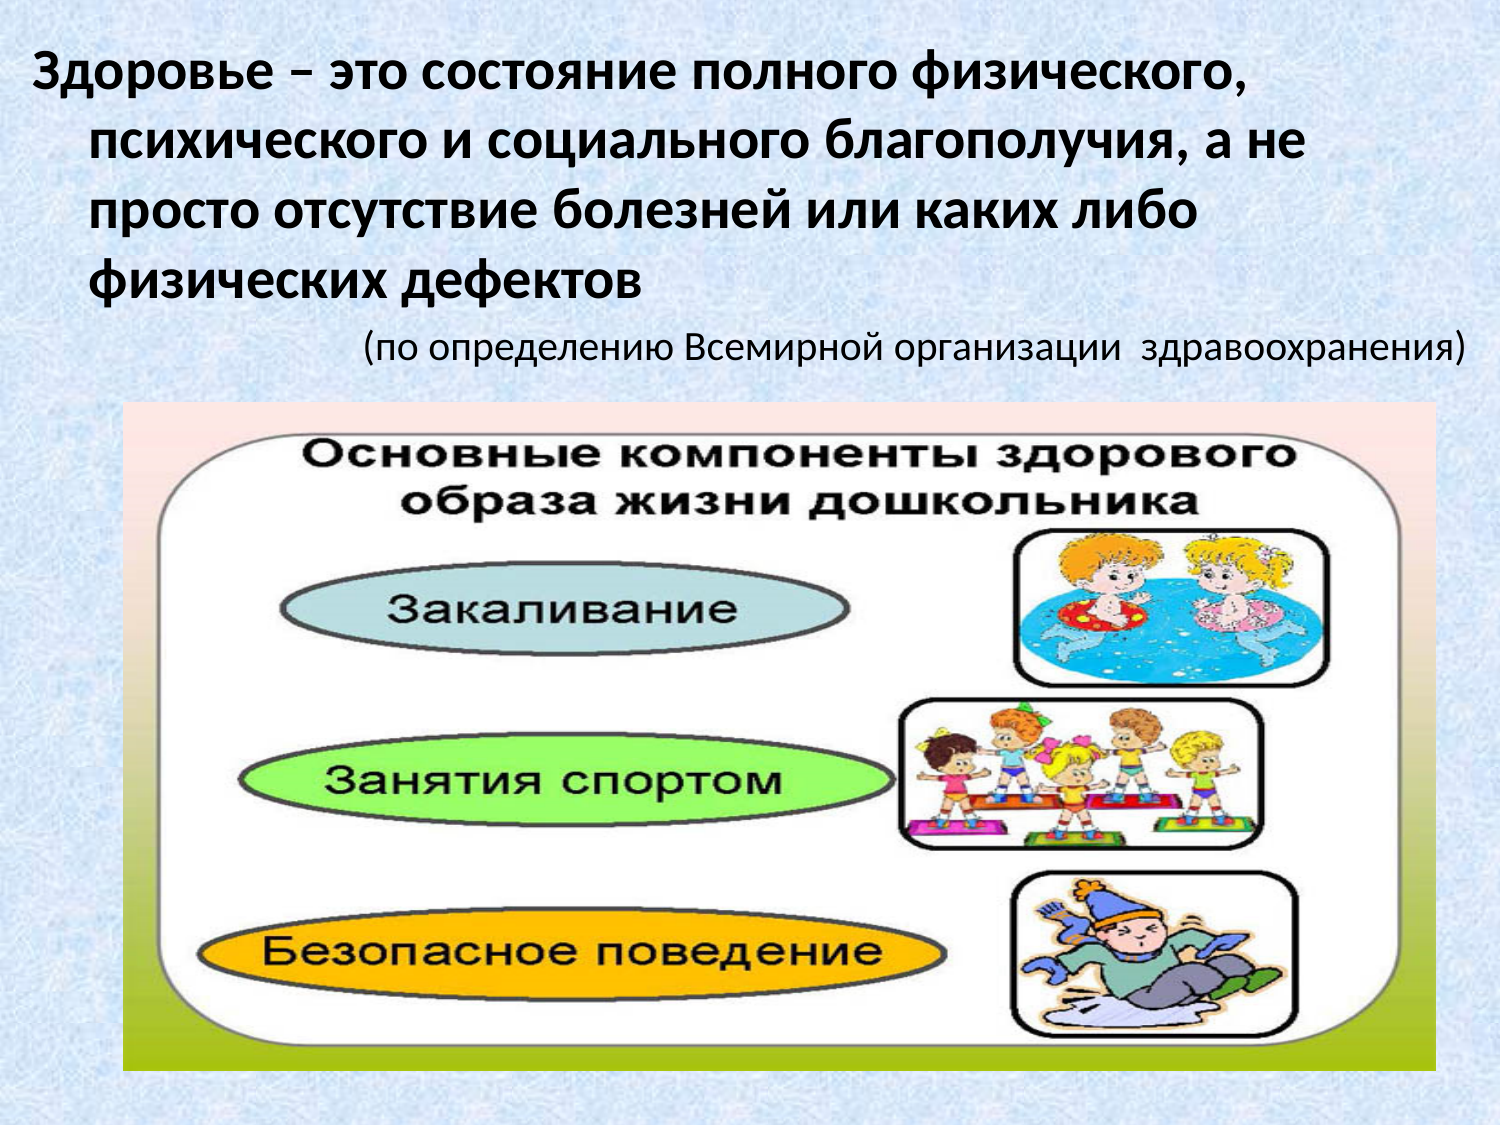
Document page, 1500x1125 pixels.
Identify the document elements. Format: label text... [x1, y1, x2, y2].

picture [0, 0, 1500, 1125]
list Здоровье – это состояние полного физического, психического и социального благополучия, а не просто отсутствие болезней или каких либо физических дефектов (по определению Всемирной организации здравоохранения) [17, 23, 1483, 1094]
